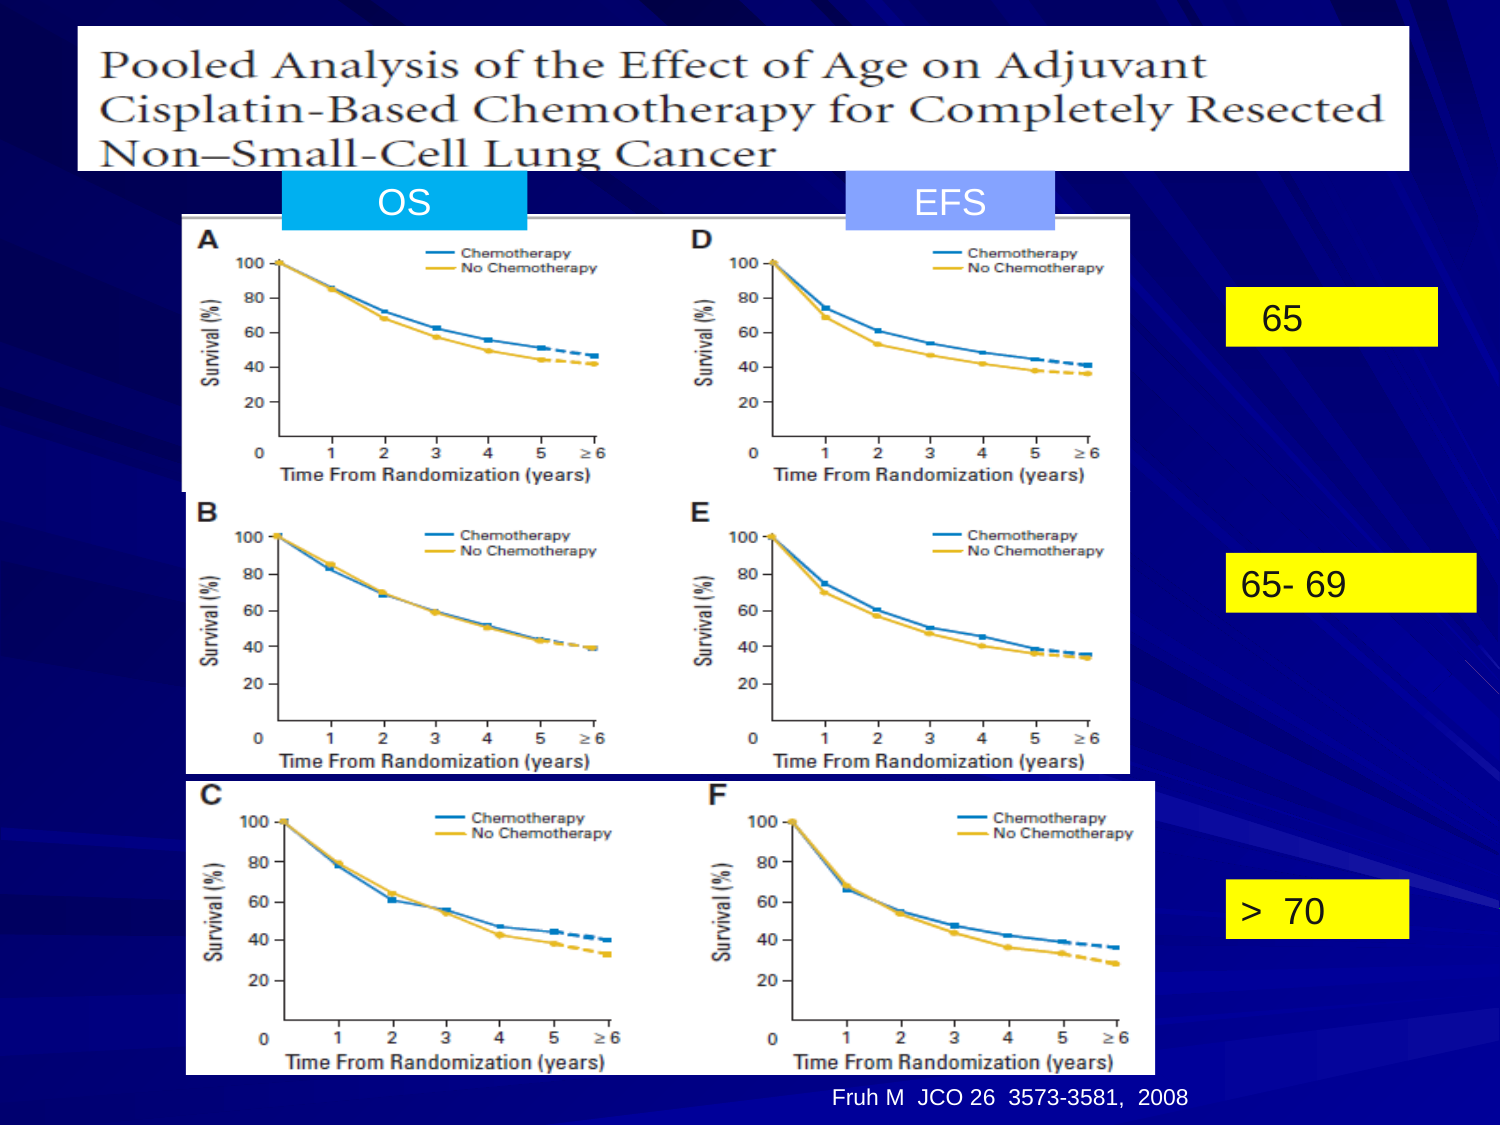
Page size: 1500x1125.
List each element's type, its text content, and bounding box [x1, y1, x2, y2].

picture [185, 780, 1156, 1076]
picture [77, 26, 1410, 171]
picture [181, 213, 1131, 774]
text_box > 70 [1225, 879, 1410, 939]
text_box 65- 69 [1225, 552, 1477, 613]
text_box Fruh M JCO 26 3573-3581, 2008 [817, 1074, 1500, 1118]
text_box EFS [845, 180, 1056, 212]
text_box OS [281, 180, 528, 212]
